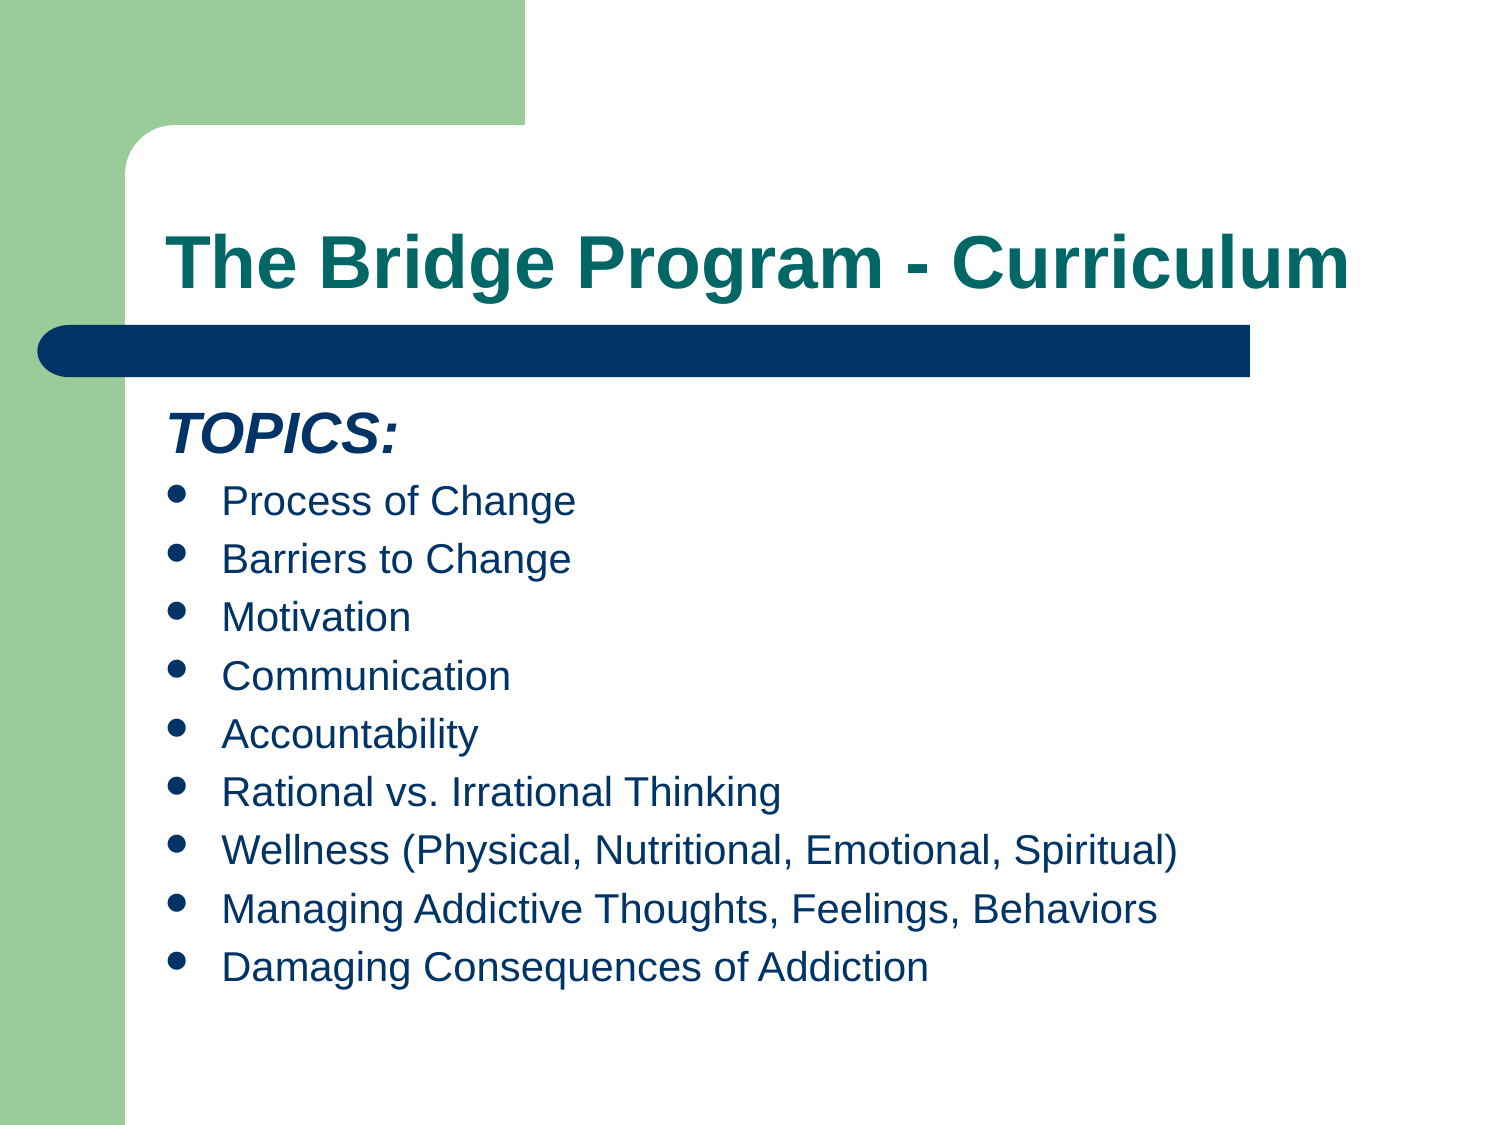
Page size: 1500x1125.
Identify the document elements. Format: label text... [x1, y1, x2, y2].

list TOPICS: Process of Change Barriers to Change Motivation Communication Accountability Rational vs. Irrational Thinking Wellness (Physical, Nutritional, Emotional, Spiritual) Managing Addictive Thoughts, Feelings, Behaviors Damaging Consequences of Addiction [150, 387, 1463, 1000]
title The Bridge Program - Curriculum [150, 125, 1463, 313]
